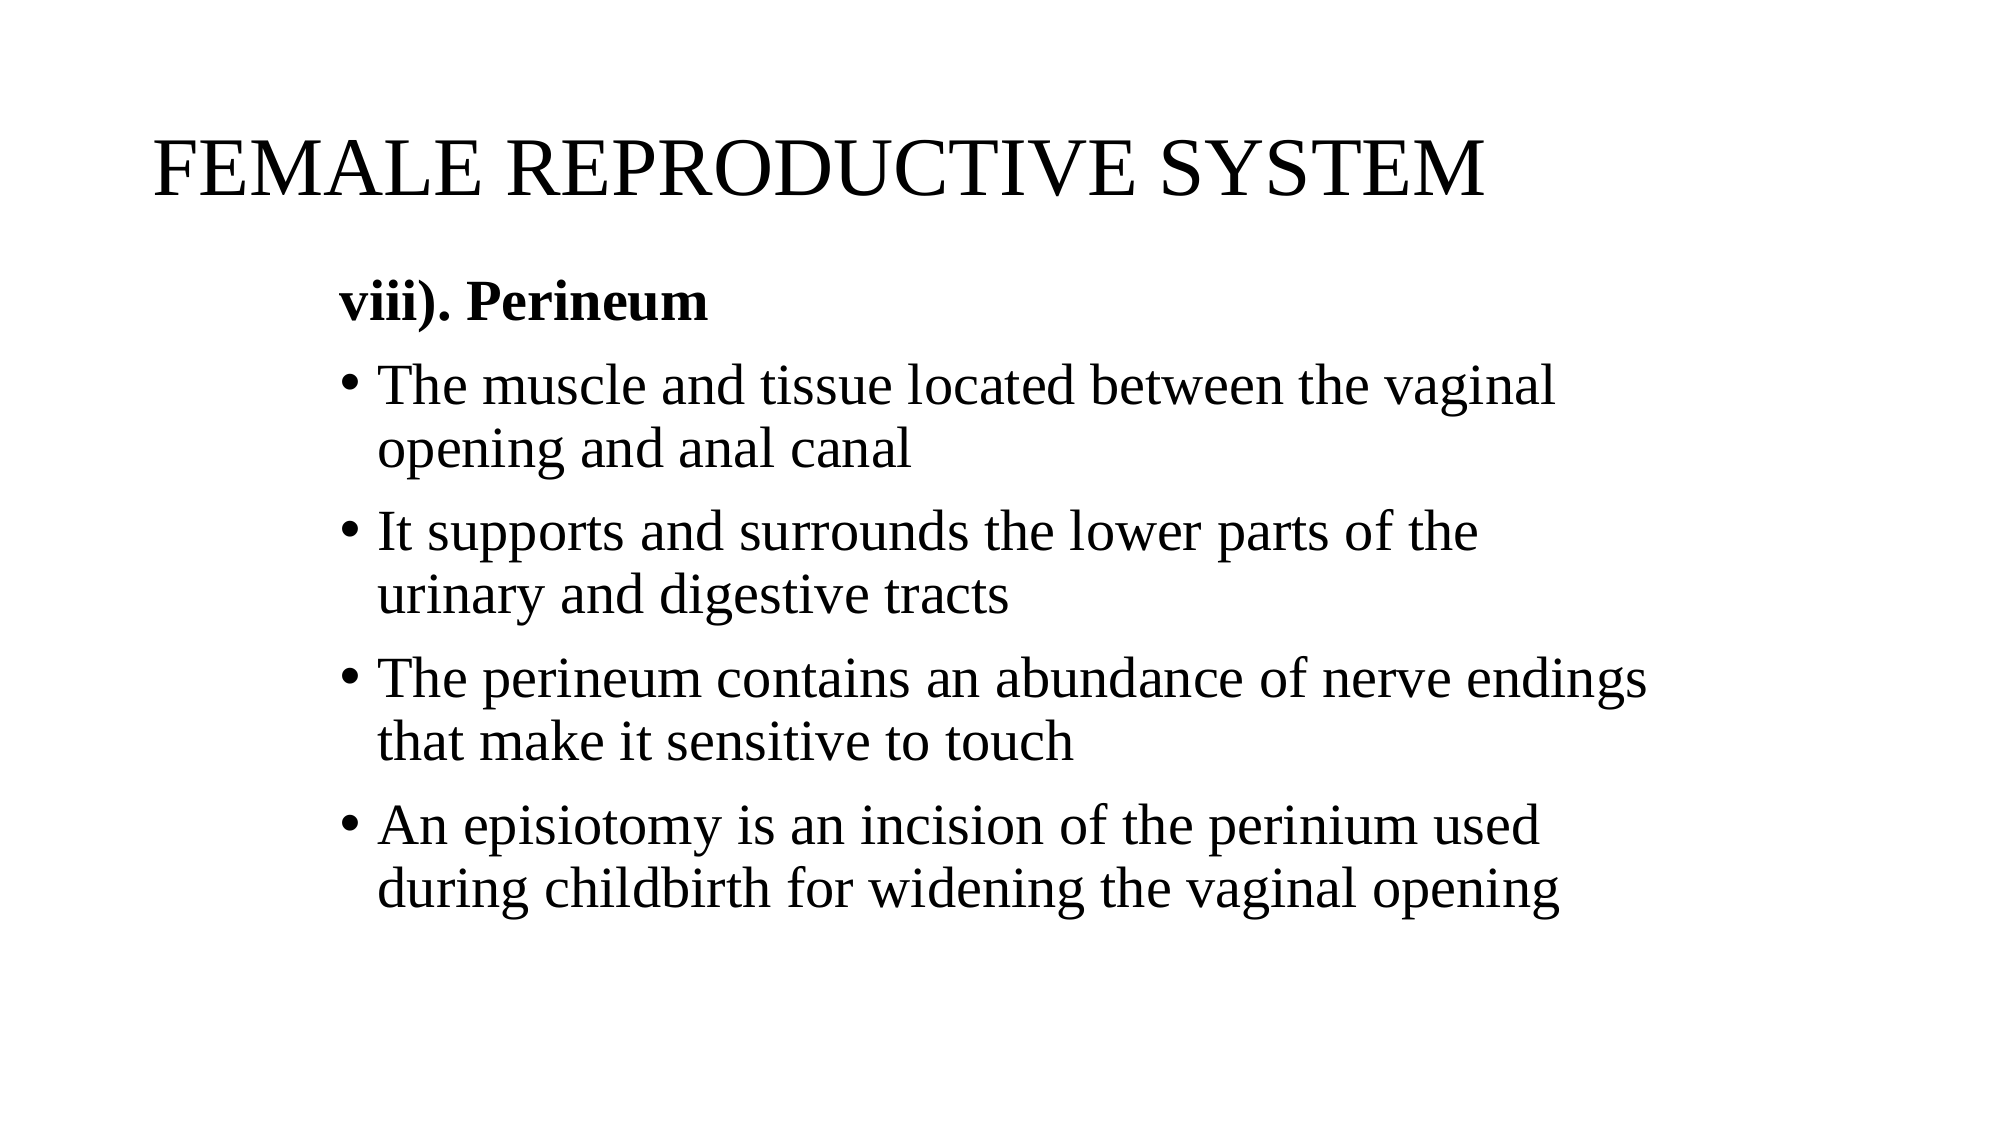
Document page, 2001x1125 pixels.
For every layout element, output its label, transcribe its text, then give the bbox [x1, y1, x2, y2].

list viii). Perineum The muscle and tissue located between the vaginal opening and anal canal It supports and surrounds the lower parts of the urinary and digestive tracts The perineum contains an abundance of nerve endings that make it sensitive to touch An episiotomy is an incision of the perinium used during childbirth for widening the vaginal opening [324, 262, 1675, 1000]
title FEMALE REPRODUCTIVE SYSTEM [137, 59, 1863, 278]
